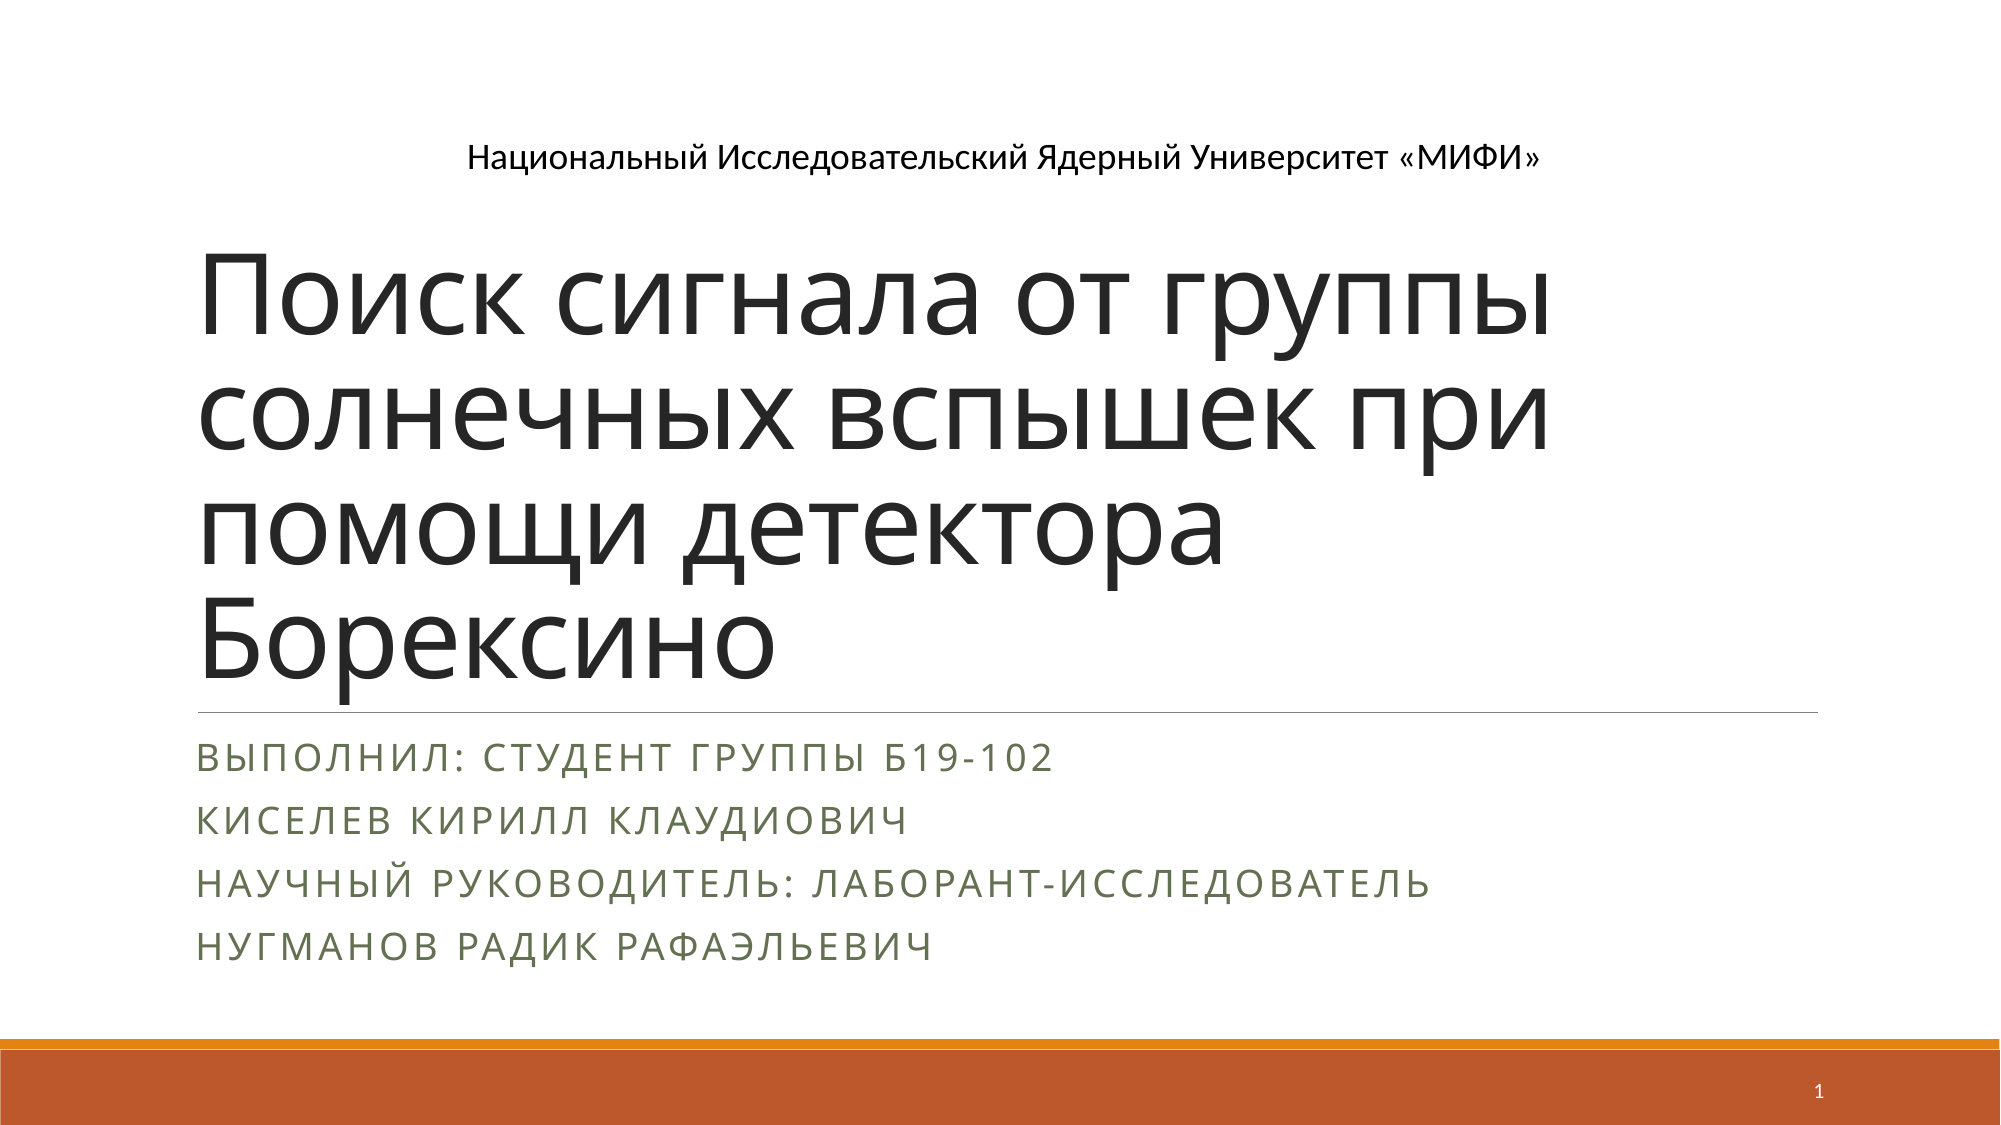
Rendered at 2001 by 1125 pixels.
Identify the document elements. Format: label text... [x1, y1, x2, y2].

subtitle Выполнил: Студент группы б19-102 Киселев Кирилл Клаудиович Научный руководитель: Лаборант-исследователь Нугманов Радик Рафаэльевич [180, 730, 1831, 978]
title Поиск сигнала от группы солнечных вспышек при помощи детектора Борексино [180, 124, 1830, 710]
slide_number 1 [1624, 1059, 1840, 1120]
text_box Национальный Исследовательский Ядерный Университет «МИФИ» [452, 124, 1558, 185]
